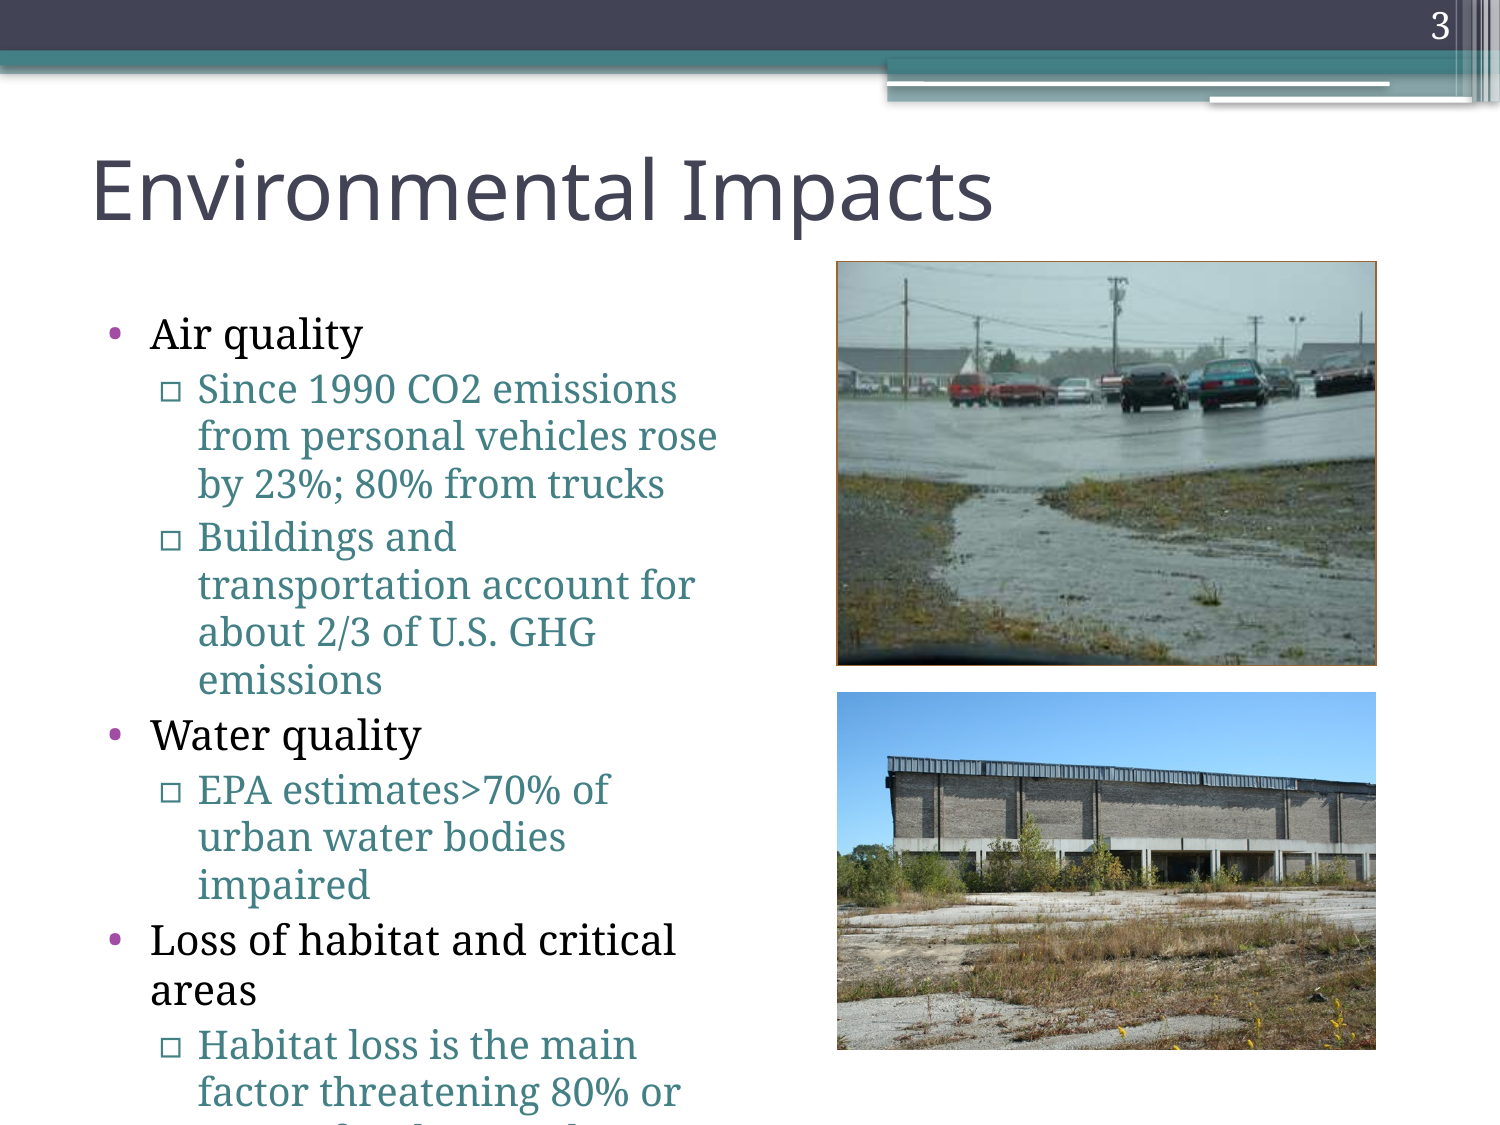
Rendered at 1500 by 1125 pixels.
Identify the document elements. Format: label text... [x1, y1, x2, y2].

title Environmental Impacts [75, 99, 1425, 275]
picture [837, 691, 1376, 1051]
slide_number 3 [1341, 0, 1466, 61]
list Air quality Since 1990 CO2 emissions from personal vehicles rose by 23%; 80% from trucks Buildings and transportation account for about 2/3 of U.S. GHG emissions Water quality EPA estimates>70% of urban water bodies impaired Loss of habitat and critical areas Habitat loss is the main factor threatening 80% or more of endangered species [75, 299, 738, 1088]
picture [837, 262, 1376, 666]
